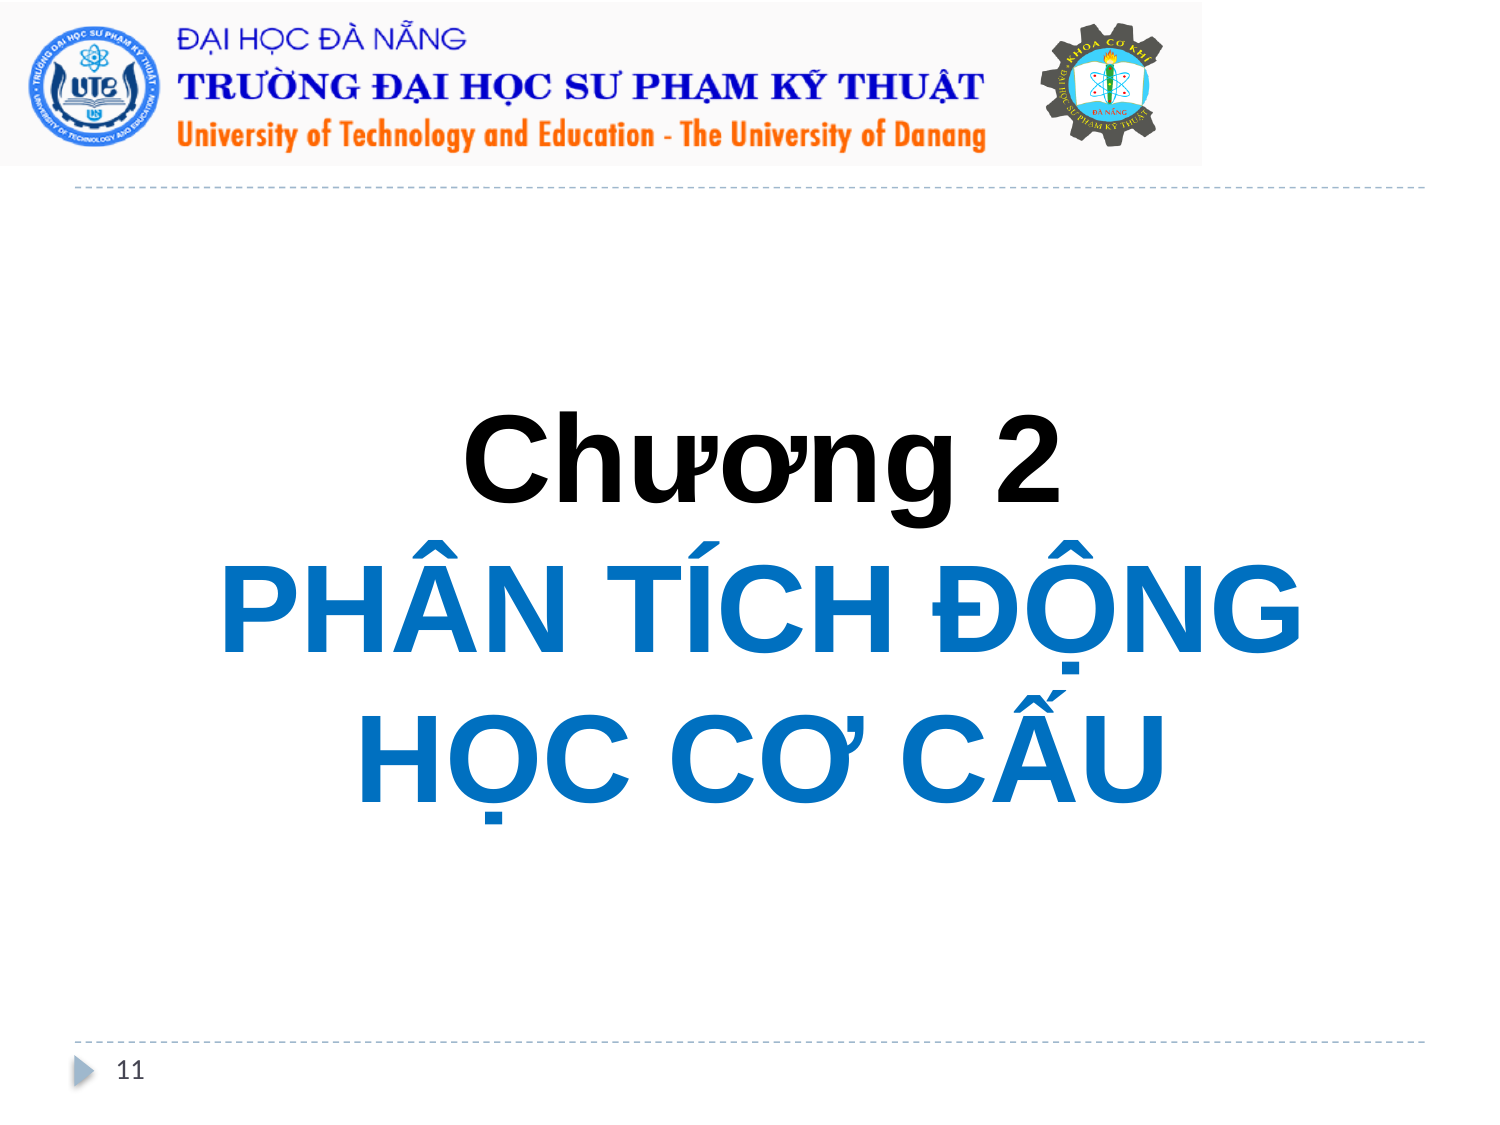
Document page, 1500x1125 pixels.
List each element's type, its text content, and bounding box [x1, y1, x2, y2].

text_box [0, 0, 1208, 175]
slide_number 11 [100, 1042, 426, 1103]
text_box Chương 2 PHÂN TÍCH ĐỘNG HỌC CƠ CẤU [102, 295, 1423, 836]
